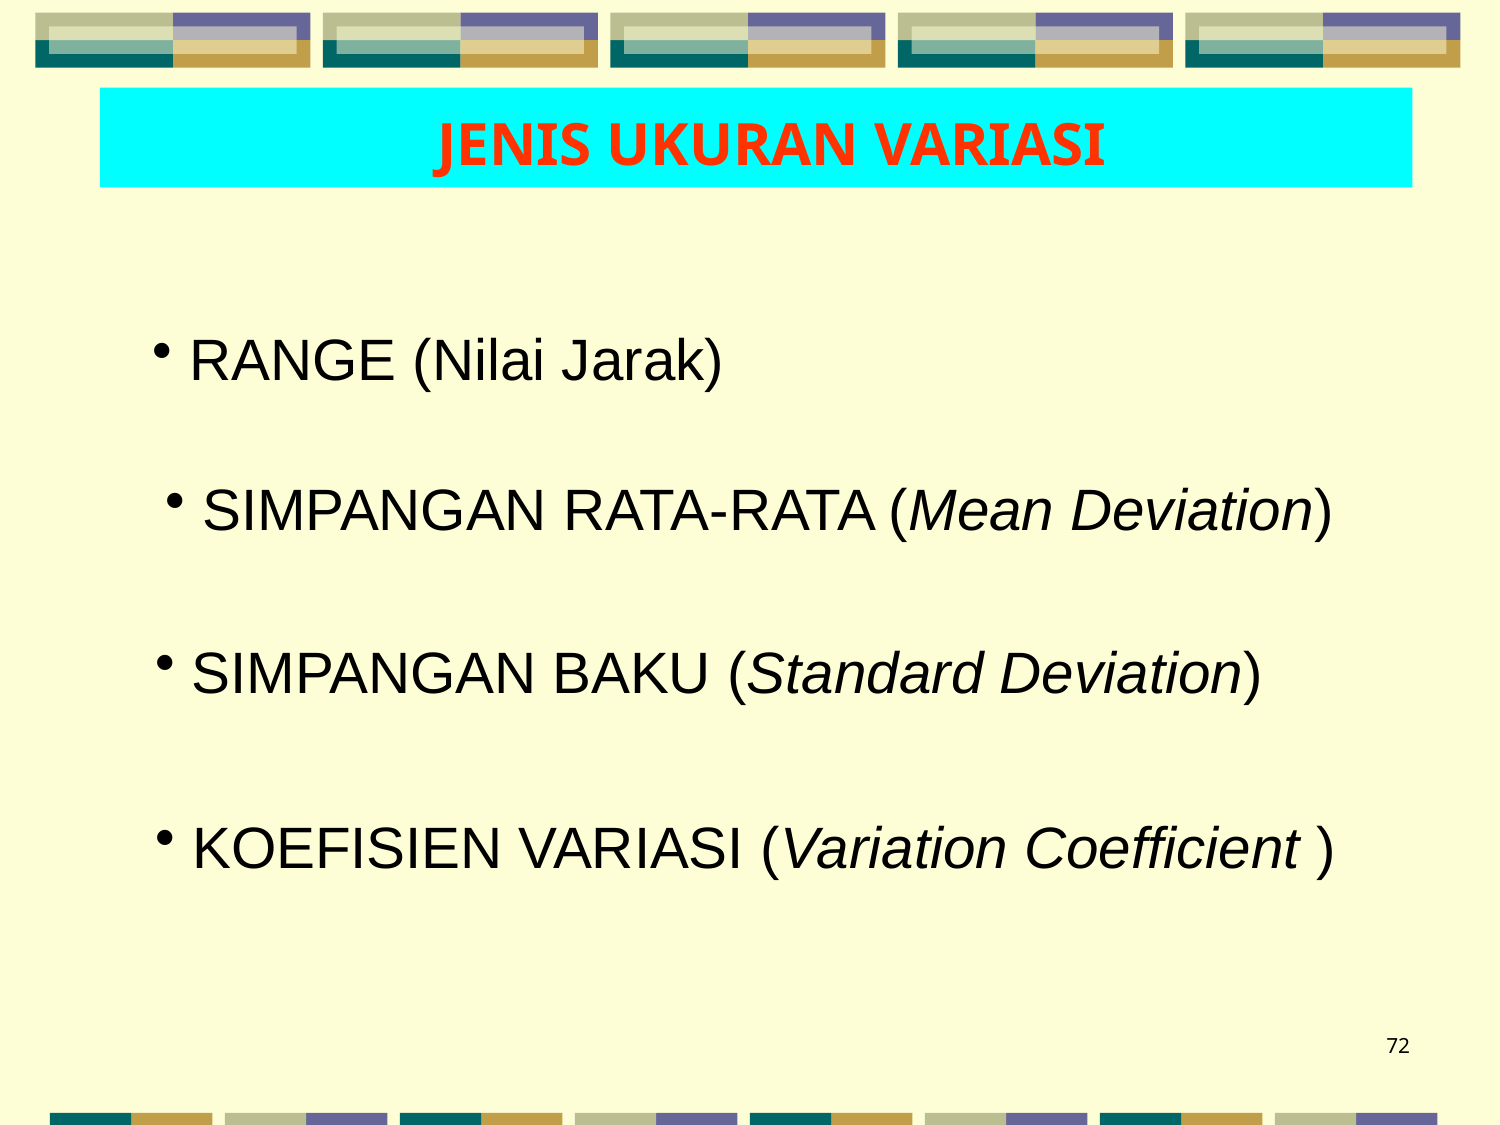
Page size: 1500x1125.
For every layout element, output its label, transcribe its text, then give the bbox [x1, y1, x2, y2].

text_box [99, 87, 1413, 188]
text_box JENIS UKURAN VARIASI [422, 99, 1122, 185]
text_box KOEFISIEN VARIASI (Variation Coefficient ) [140, 802, 1352, 888]
text_box SIMPANGAN BAKU (Standard Deviation) [140, 627, 1279, 713]
slide_number 72 [1074, 1024, 1426, 1101]
text_box SIMPANGAN RATA-RATA (Mean Deviation) [150, 464, 1349, 550]
text_box RANGE (Nilai Jarak) [138, 314, 740, 400]
